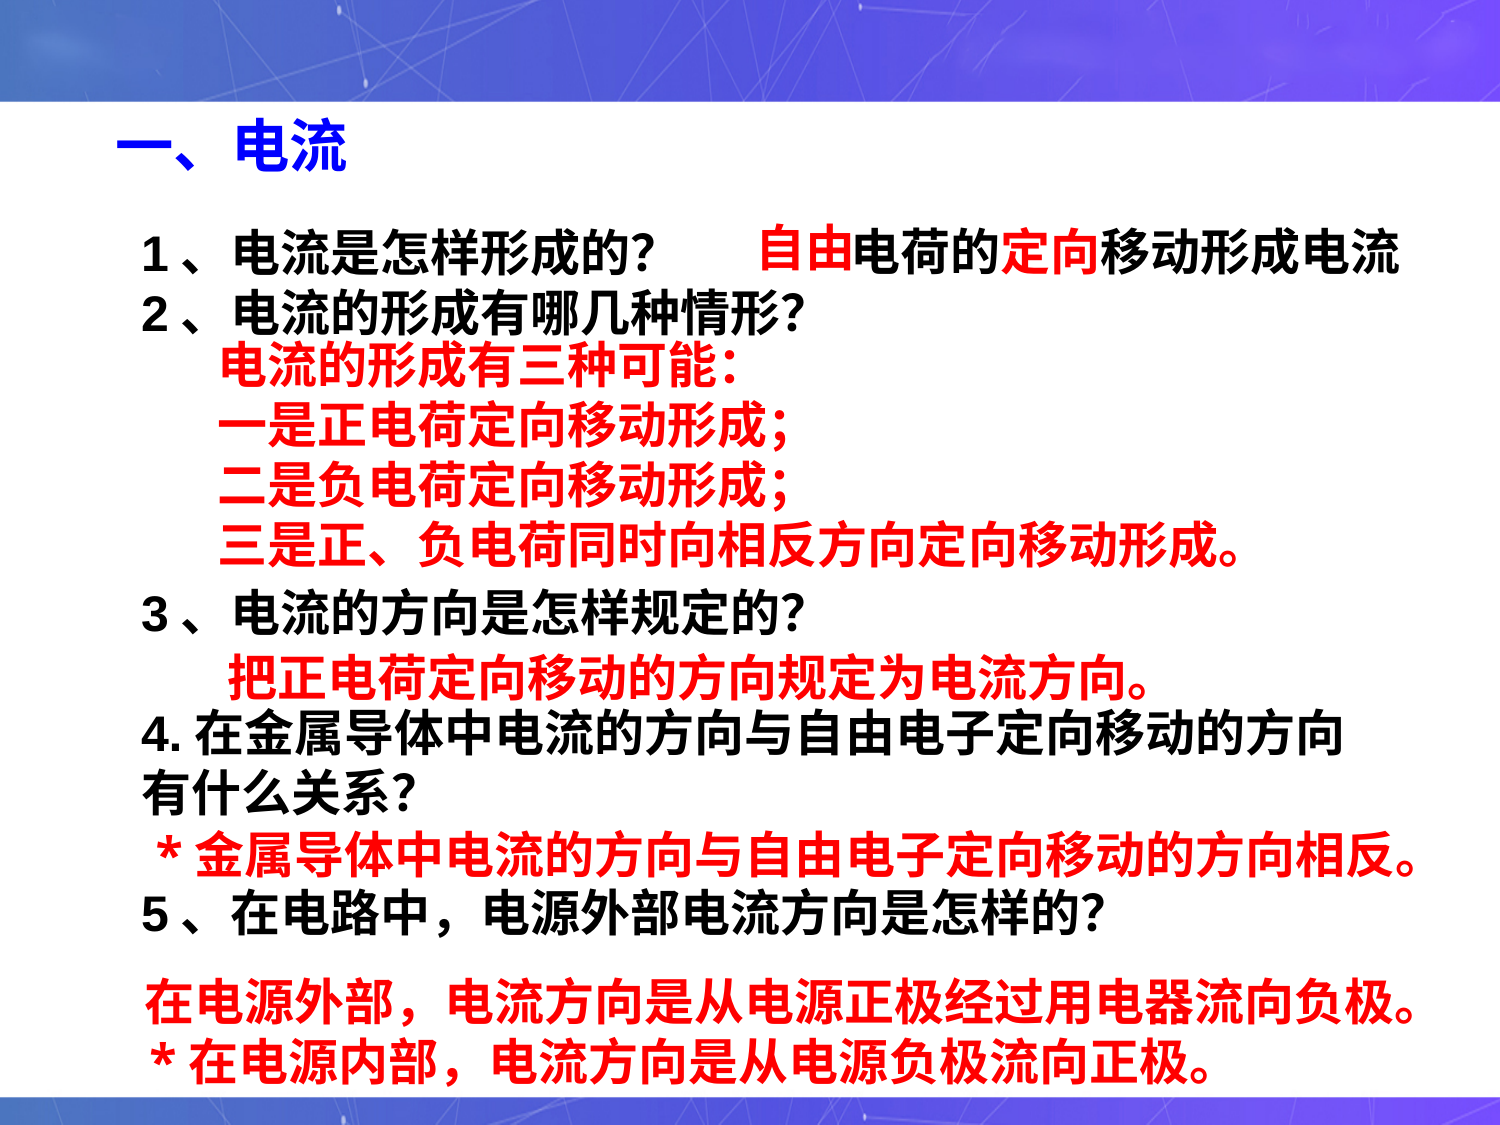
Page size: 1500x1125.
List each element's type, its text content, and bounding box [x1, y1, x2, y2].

text_box 自由 [740, 209, 871, 284]
picture [0, 0, 1500, 1125]
text_box 把正电荷定向移动的方向规定为电流方向。 [212, 639, 1193, 714]
text_box 在电源外部，电流方向是从电源正极经过用电器流向负极。 [129, 963, 1460, 1039]
text_box 1、电流是怎样形成的？ 2、电流的形成有哪几种情形？ 3、电流的方向是怎样规定的？ 4.在金属导体中电流的方向与自由电子定向移动的方向 有什么关系？ 5、在电路中，电源外部电流方向是怎样的？ [126, 214, 1360, 949]
text_box 电流的形成有三种可能： 一是正电荷定向移动形成； 二是负电荷定向移动形成； 三是正、负电荷同时向相反方向定向移动形成。 [203, 325, 1283, 581]
text_box *在电源内部，电流方向是从电源负极流向正极。 [134, 1023, 1254, 1099]
text_box 一、电流 [100, 101, 364, 187]
text_box *金属导体中电流的方向与自由电子定向移动的方向相反。 [140, 816, 1460, 892]
text_box 电荷的定向移动形成电流 [690, 213, 1416, 288]
